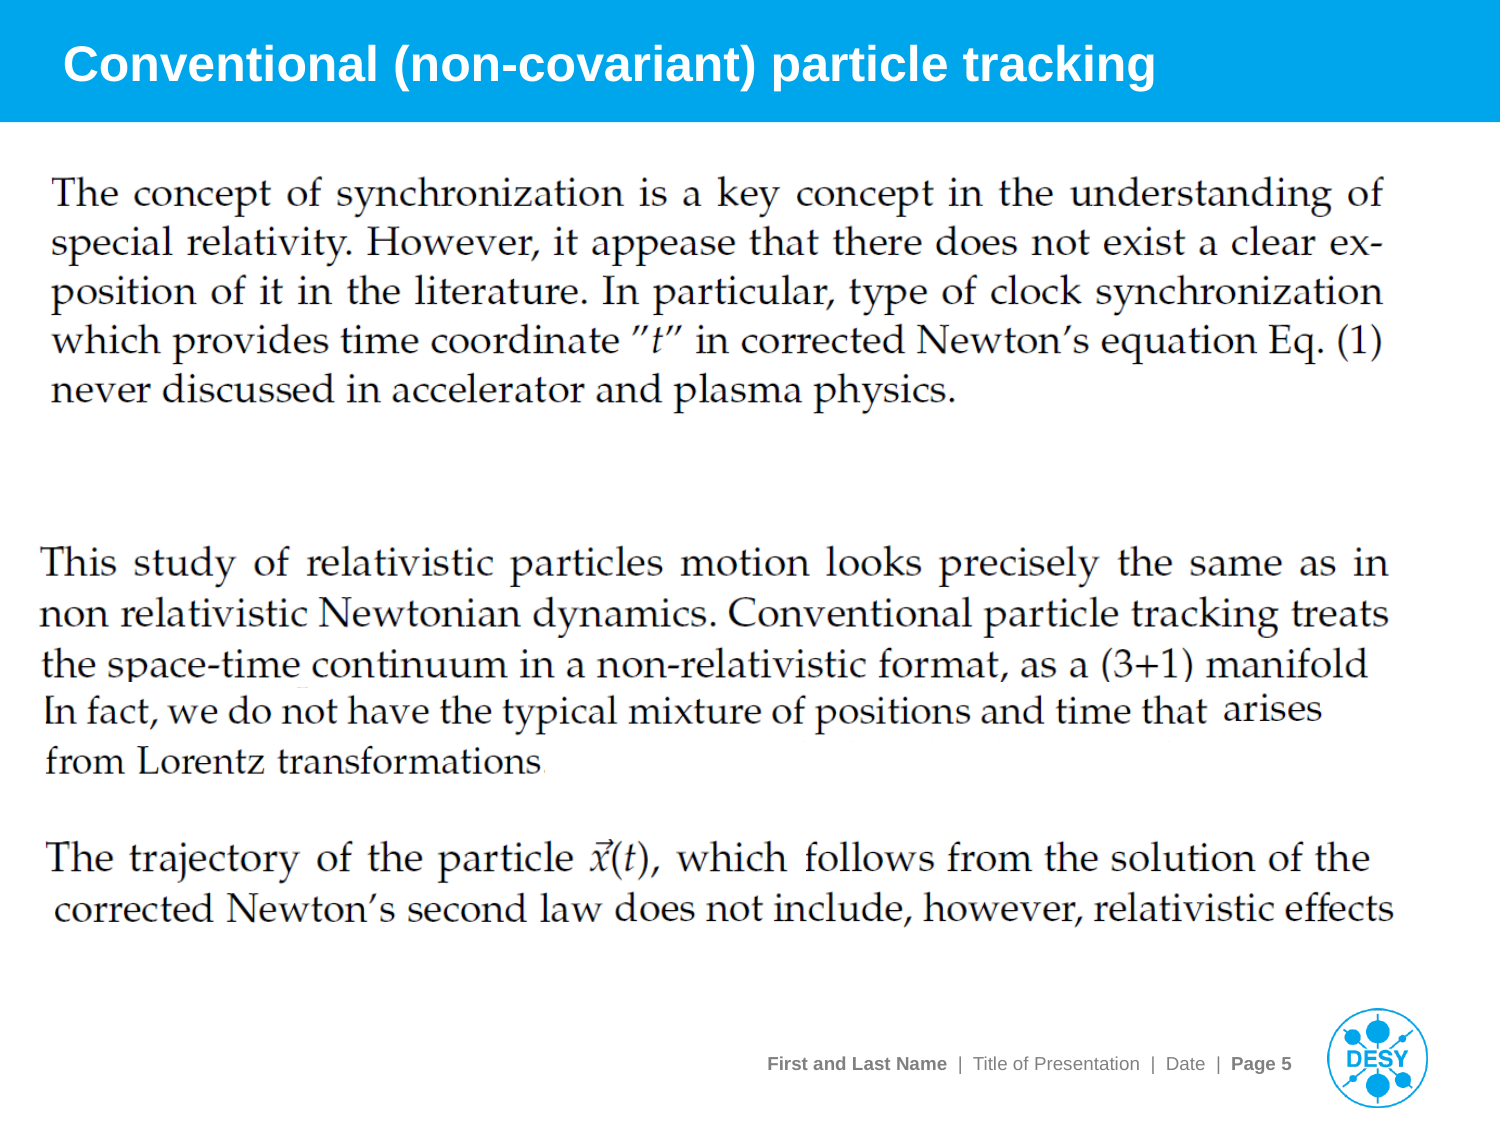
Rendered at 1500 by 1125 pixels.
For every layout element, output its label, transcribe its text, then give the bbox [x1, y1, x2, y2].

picture [34, 535, 1399, 682]
picture [1387, 1008, 1428, 1046]
picture [45, 686, 1332, 743]
picture [1391, 1071, 1428, 1108]
picture [54, 889, 1395, 933]
title Conventional (non-covariant) particle tracking [47, 16, 1446, 107]
picture [805, 834, 1381, 888]
picture [45, 744, 545, 780]
picture [45, 839, 794, 884]
picture [1327, 1008, 1368, 1049]
picture [1330, 1011, 1426, 1106]
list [38, 171, 1437, 422]
picture [1327, 1068, 1365, 1108]
